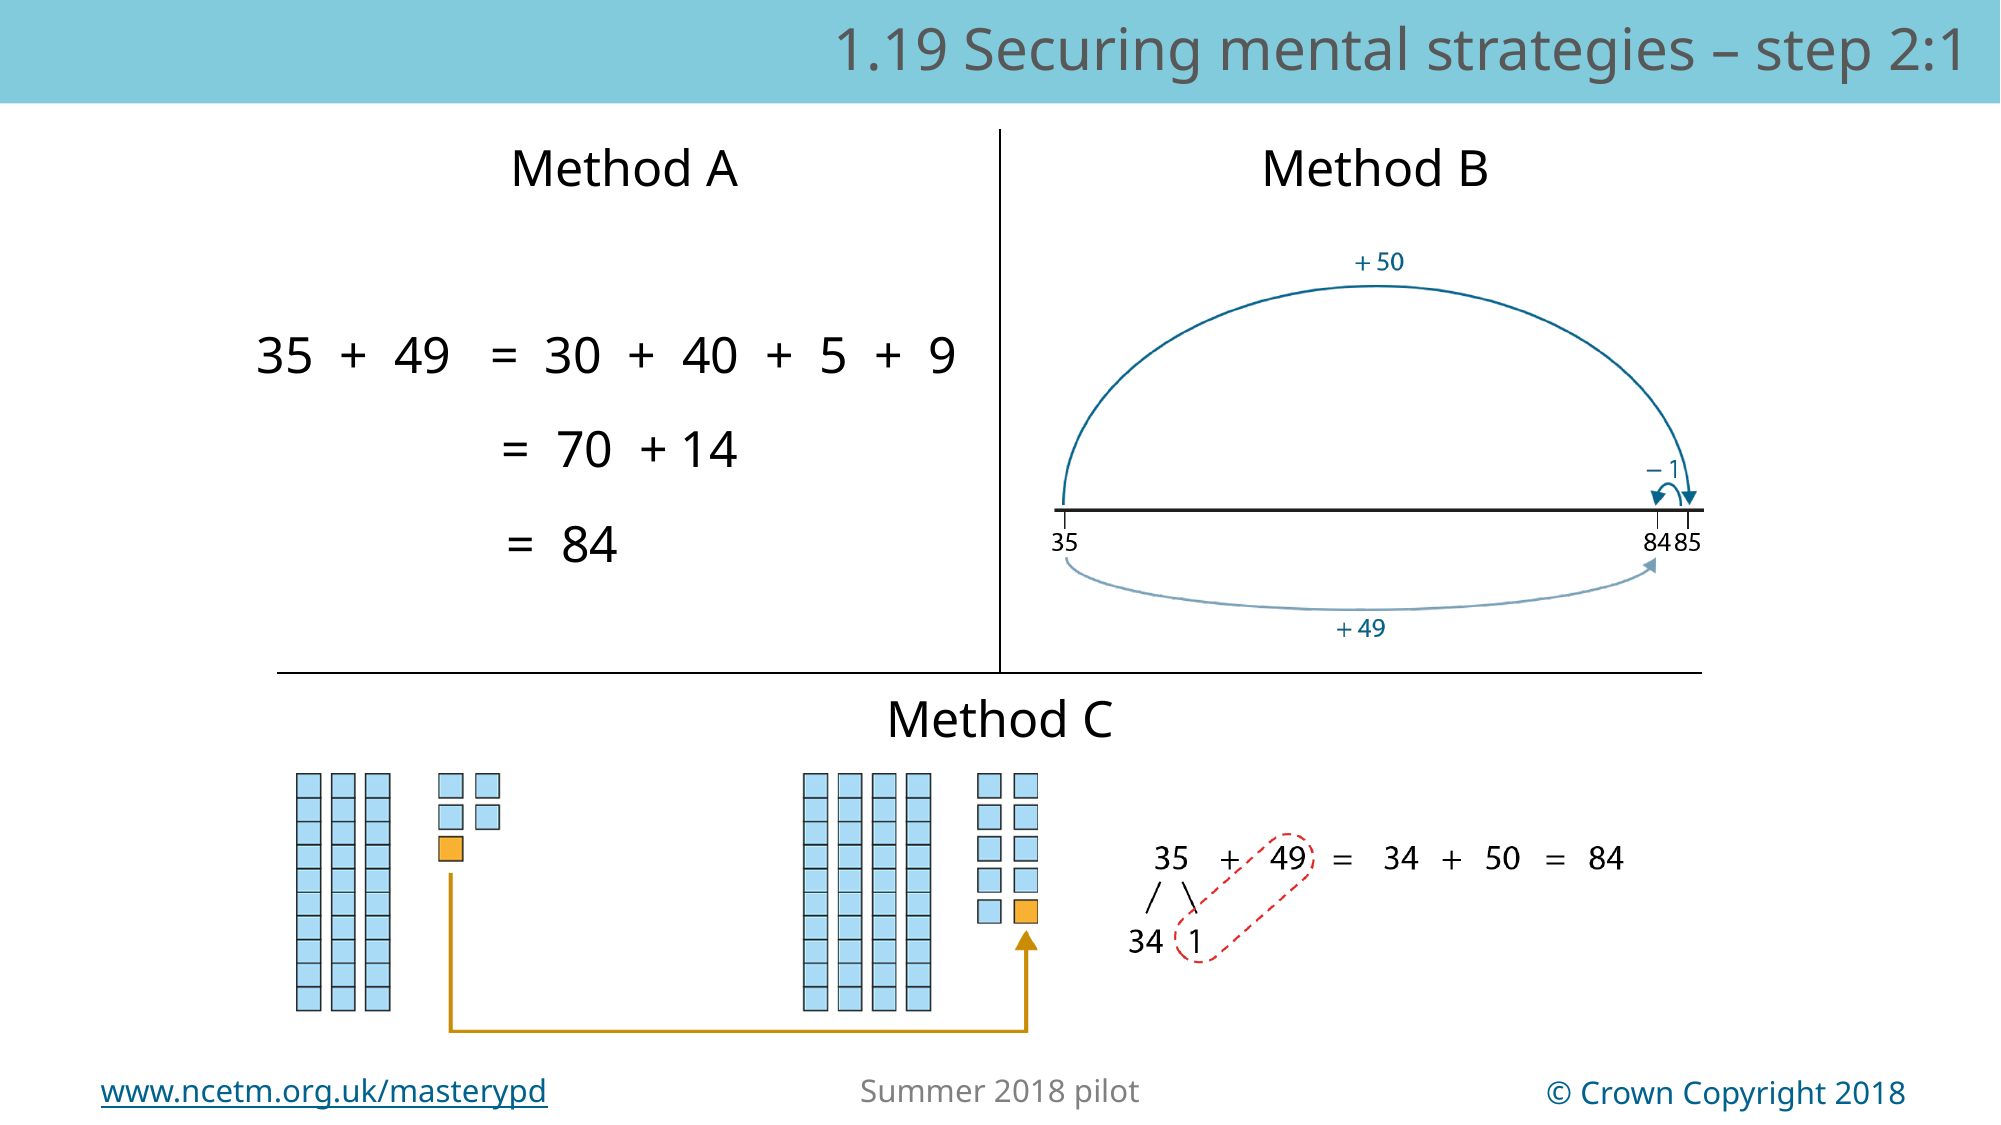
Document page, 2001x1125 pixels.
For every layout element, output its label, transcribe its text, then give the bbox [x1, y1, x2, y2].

picture [1106, 824, 1645, 982]
text_box = 84 [506, 504, 619, 580]
text_box = 30 + 40 + 5 + 9 [490, 316, 958, 392]
text_box 35 + 49 [256, 316, 452, 392]
picture [296, 773, 1038, 1033]
text_box Method B [1246, 128, 1506, 204]
text_box = 70 + 14 [501, 410, 738, 486]
text_box Method A [495, 128, 754, 204]
picture [1034, 236, 1718, 660]
text_box Method C [871, 680, 1129, 756]
list 1.19 Securing mental strategies – step 2:1 [0, 0, 2000, 104]
